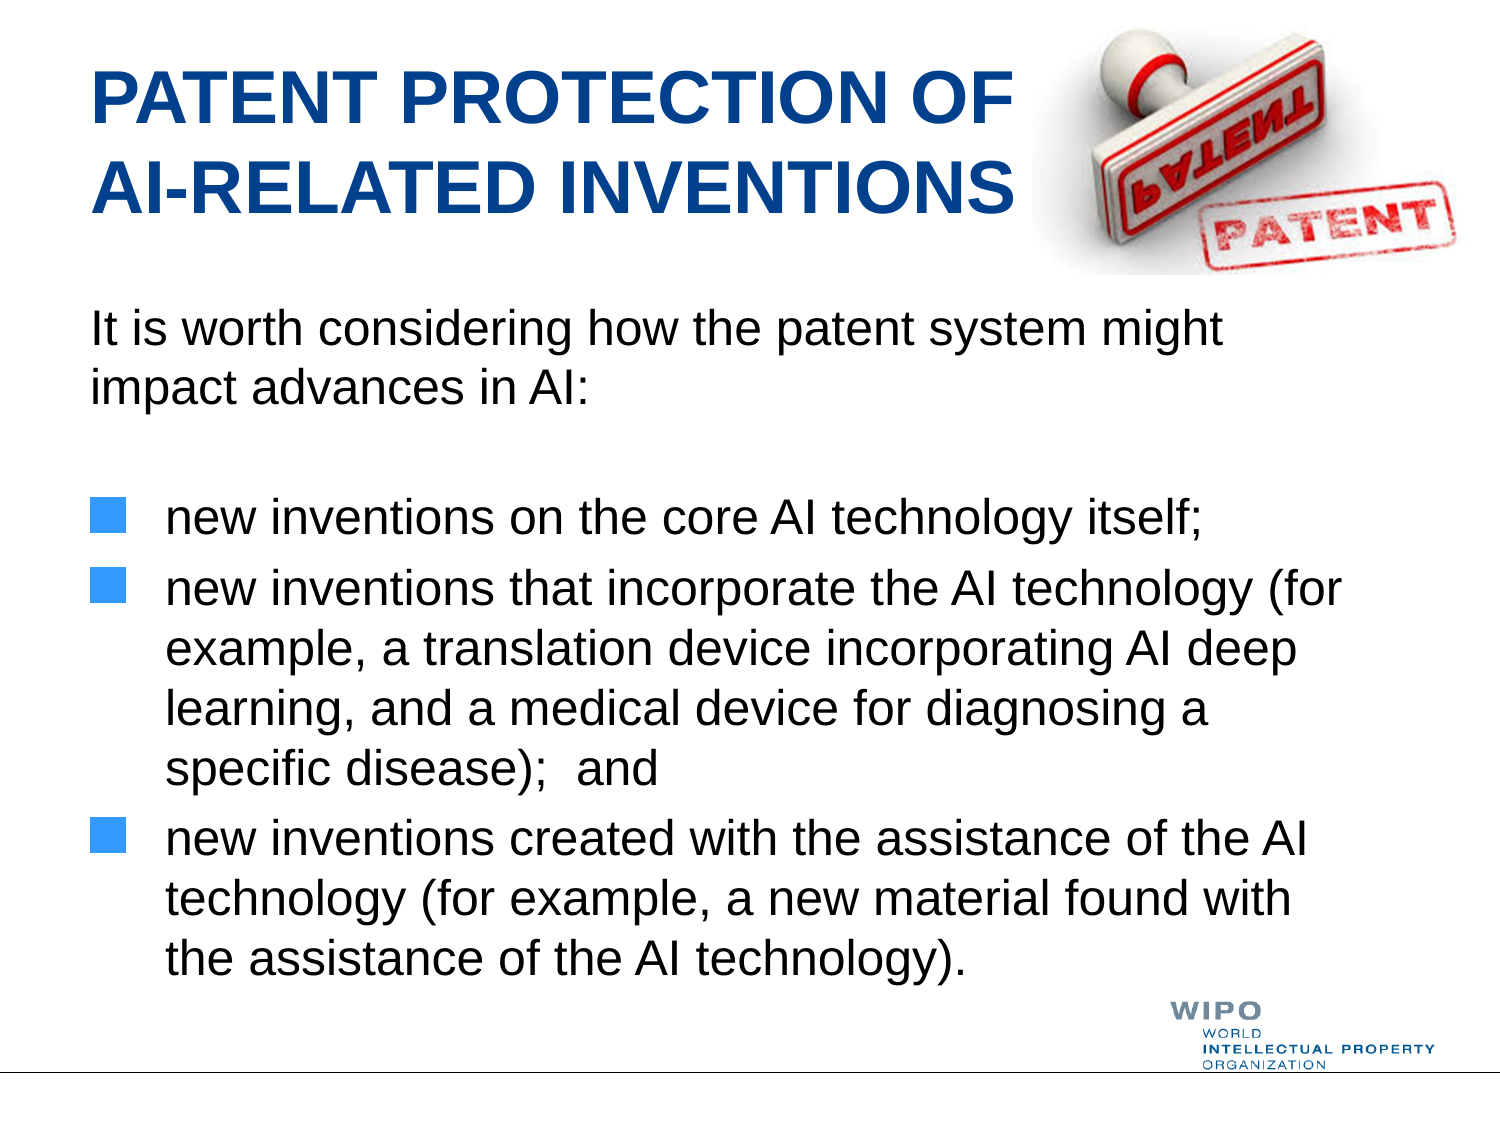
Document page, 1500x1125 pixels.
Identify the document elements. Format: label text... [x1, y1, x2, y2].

picture [0, 0, 1500, 1072]
picture [0, 1073, 1500, 1125]
list It is worth considering how the patent system might impact advances in AI: new inventions on the core AI technology itself; new inventions that incorporate the AI technology (for example, a translation device incorporating AI deep learning, and a medical device for diagnosing a specific disease); and new inventions created with the assistance of the AI technology (for example, a new material found with the assistance of the AI technology). [75, 287, 1363, 1013]
title PATENT PROTECTION OF AI-RELATED INVENTIONS [75, 45, 1026, 233]
